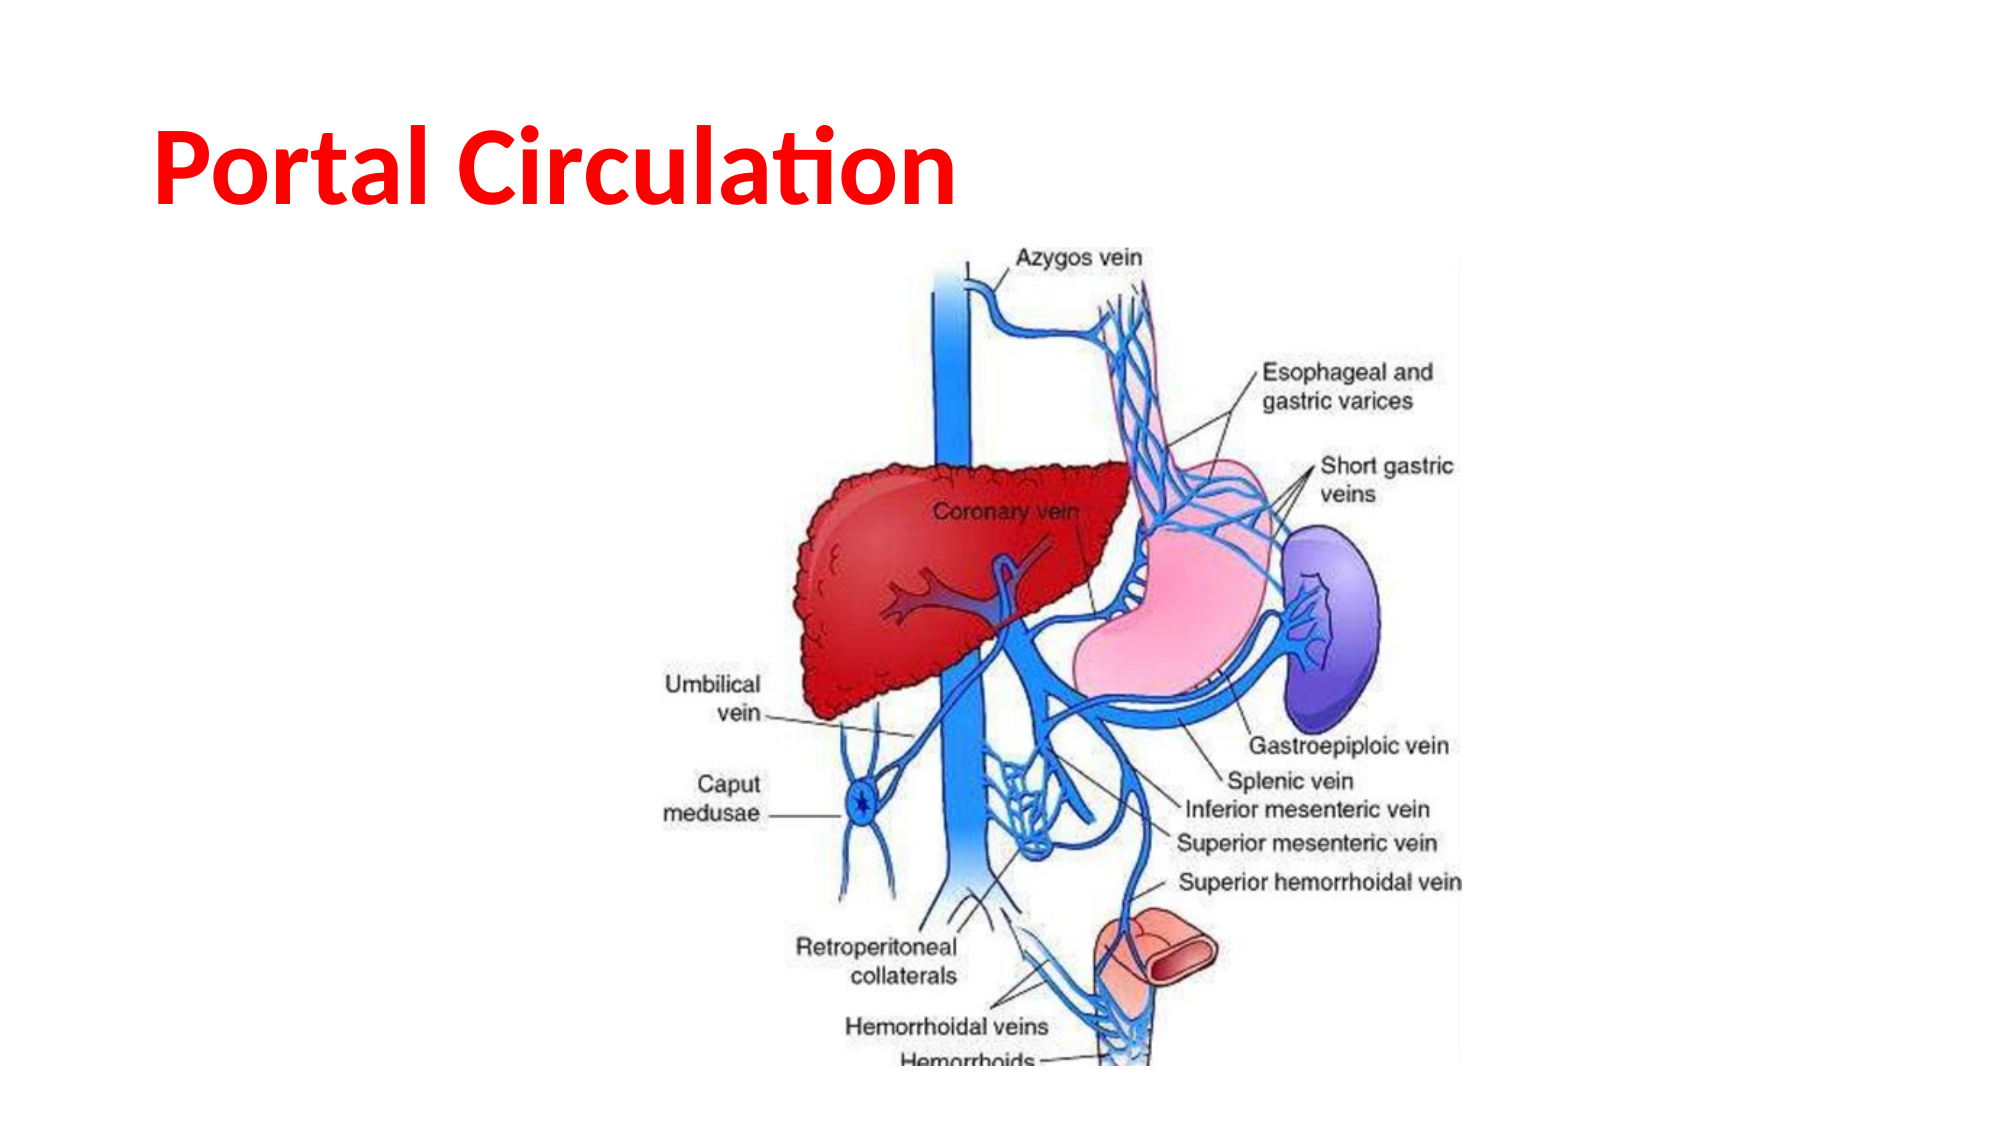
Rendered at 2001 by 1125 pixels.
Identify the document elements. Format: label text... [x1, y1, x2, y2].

picture [626, 247, 1462, 1066]
title Portal Circulation [137, 59, 1863, 278]
